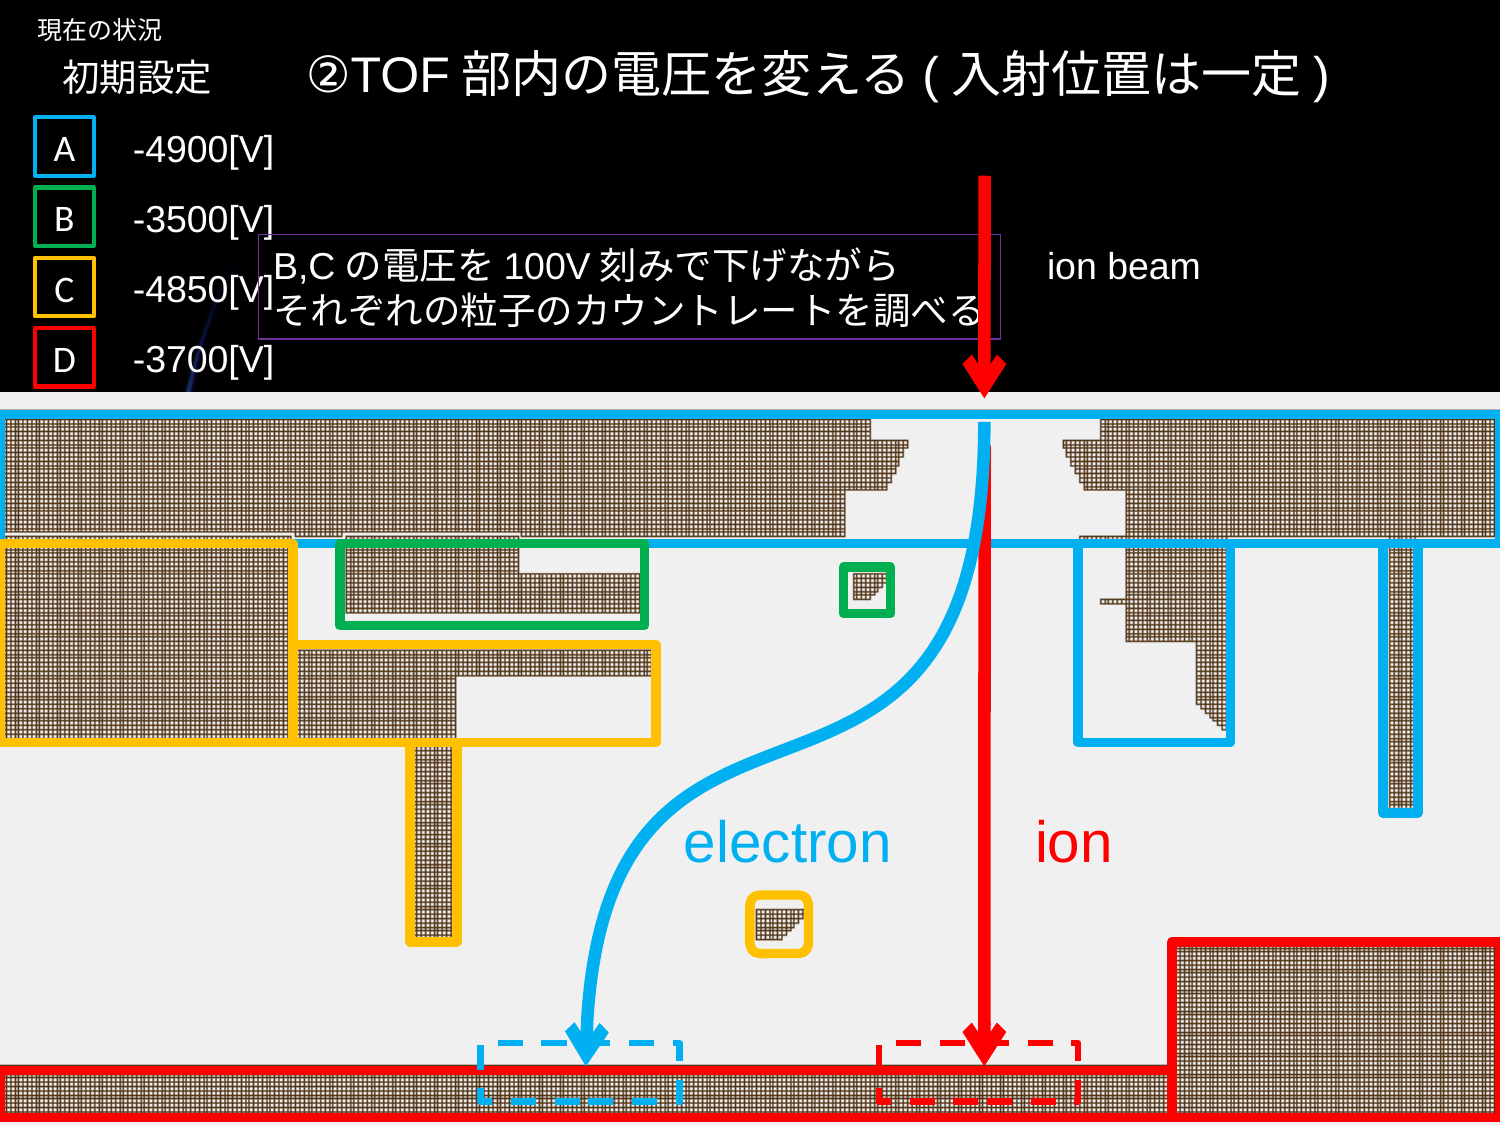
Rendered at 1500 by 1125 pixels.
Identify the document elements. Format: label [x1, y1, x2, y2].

picture [0, 420, 1500, 1125]
text_box [462, 544, 1108, 944]
picture [1108, 549, 1225, 737]
picture [1389, 549, 1412, 807]
picture [0, 0, 1500, 409]
